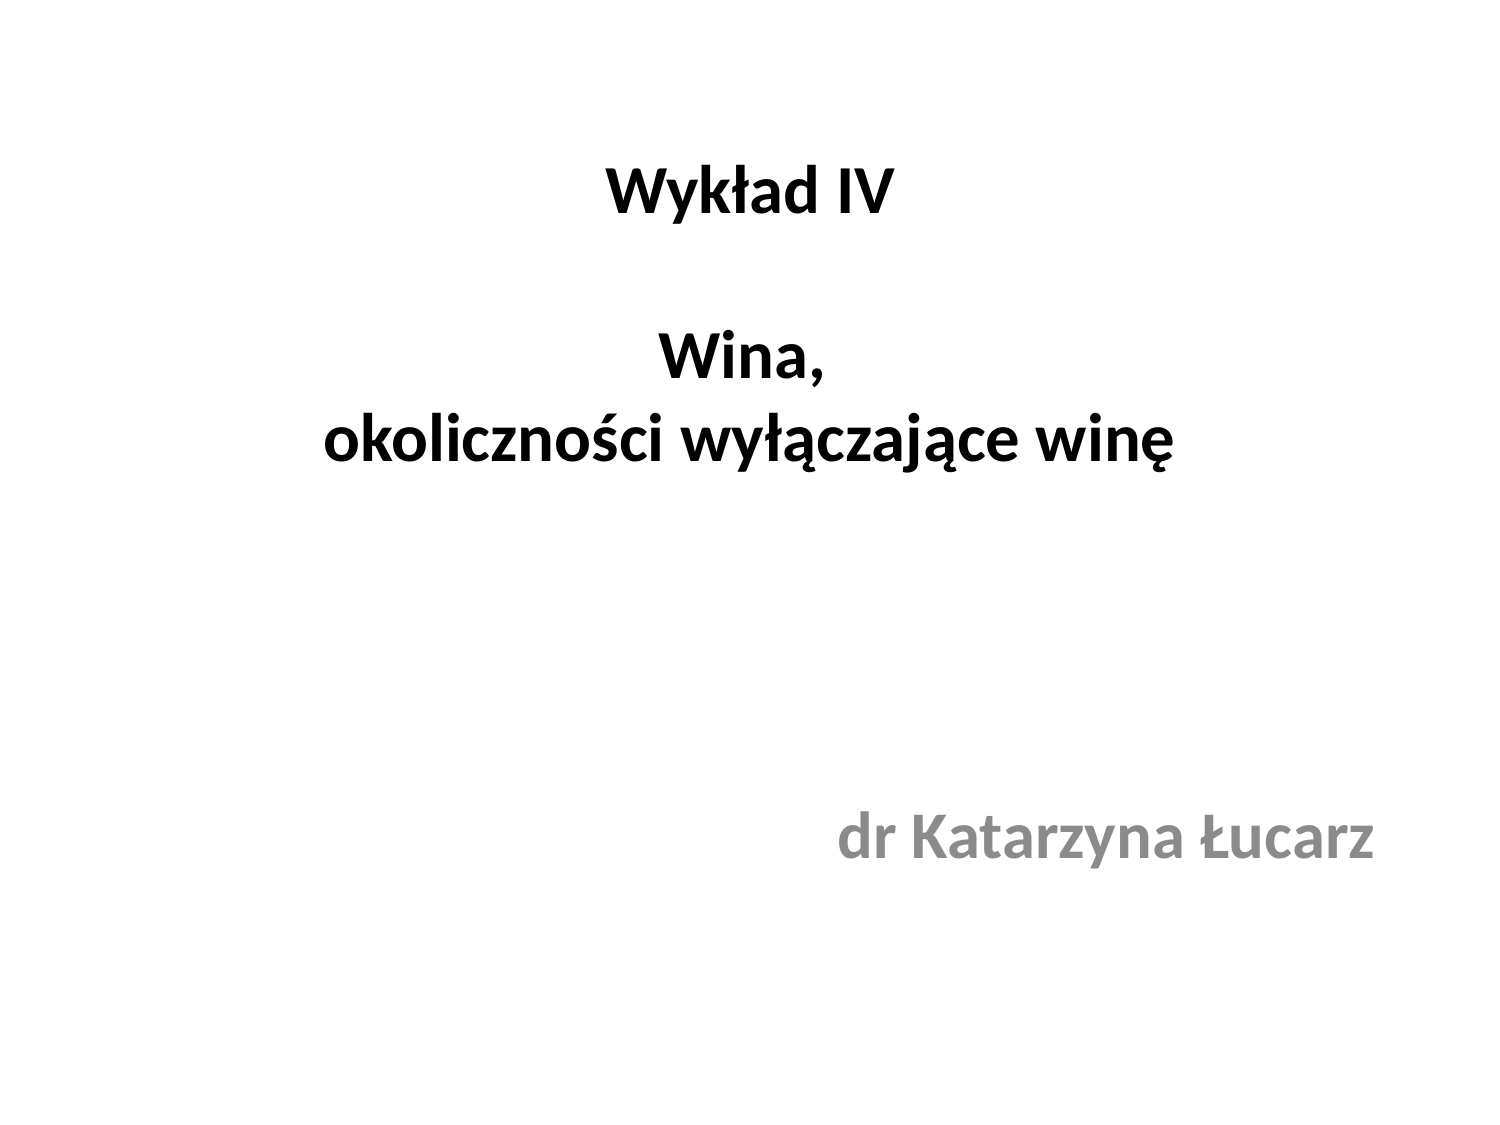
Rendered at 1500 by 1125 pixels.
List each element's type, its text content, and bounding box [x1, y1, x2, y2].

title Wykład IV Wina, okoliczności wyłączające winę [88, 54, 1412, 551]
subtitle dr Katarzyna Łucarz [100, 597, 1423, 1094]
